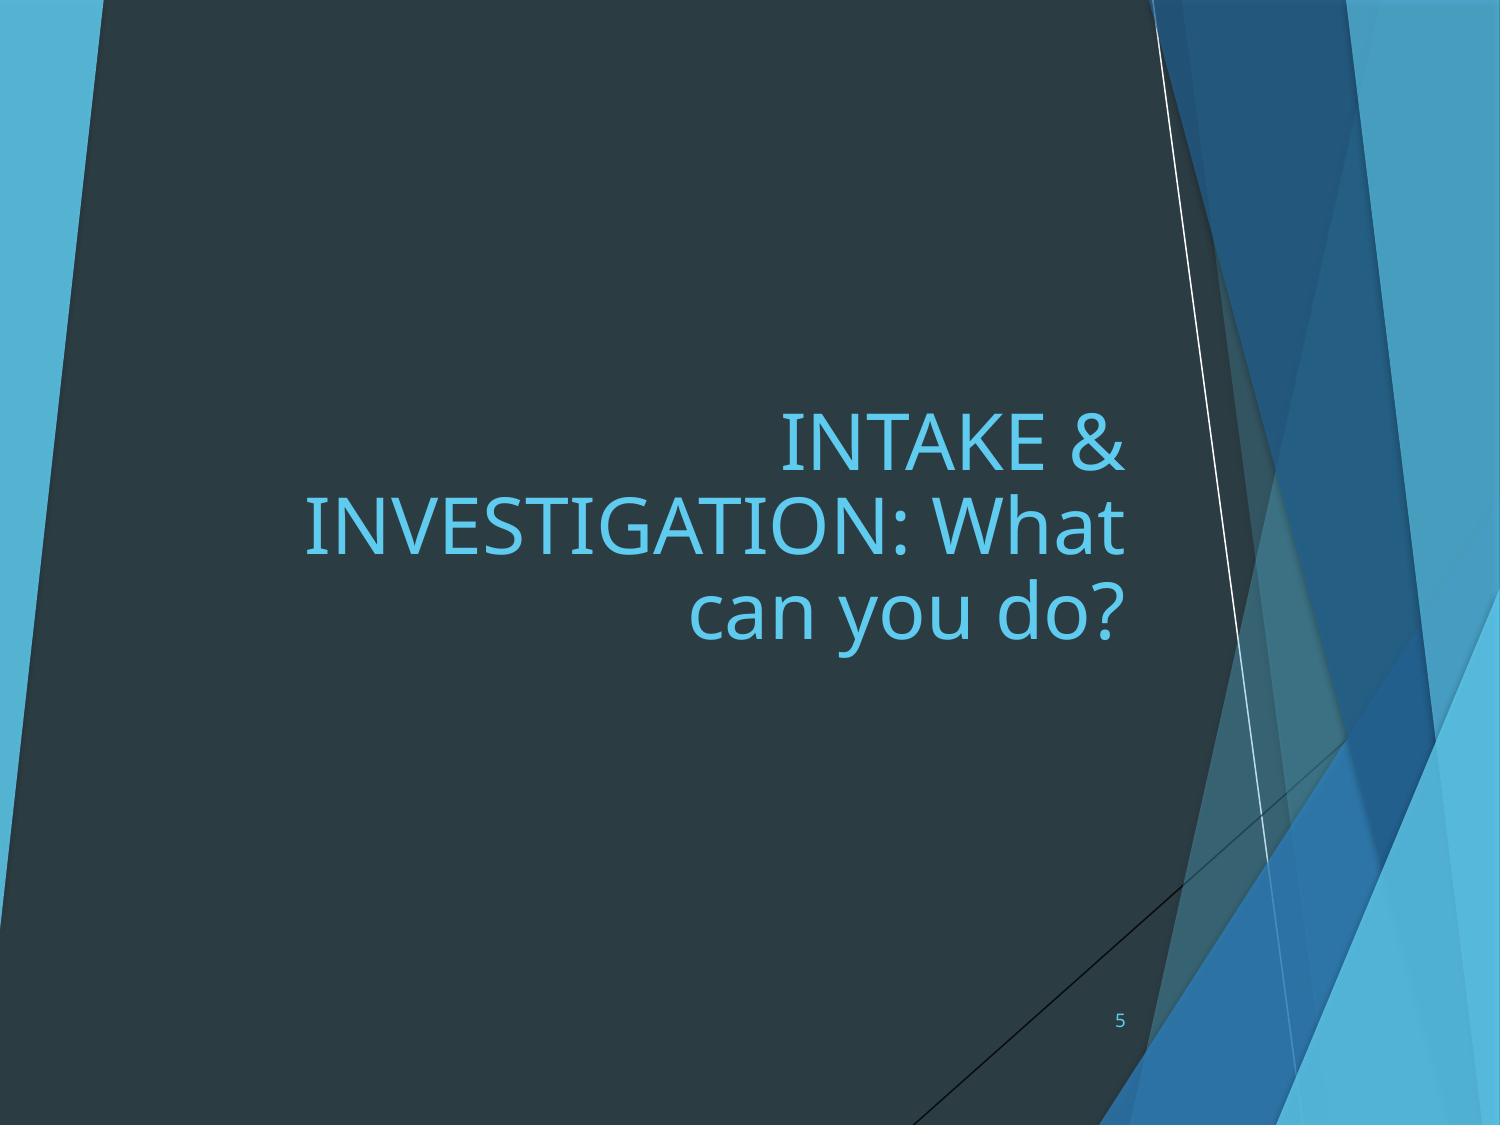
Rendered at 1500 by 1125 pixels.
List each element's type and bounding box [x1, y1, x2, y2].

text_box [0, 0, 1500, 1125]
